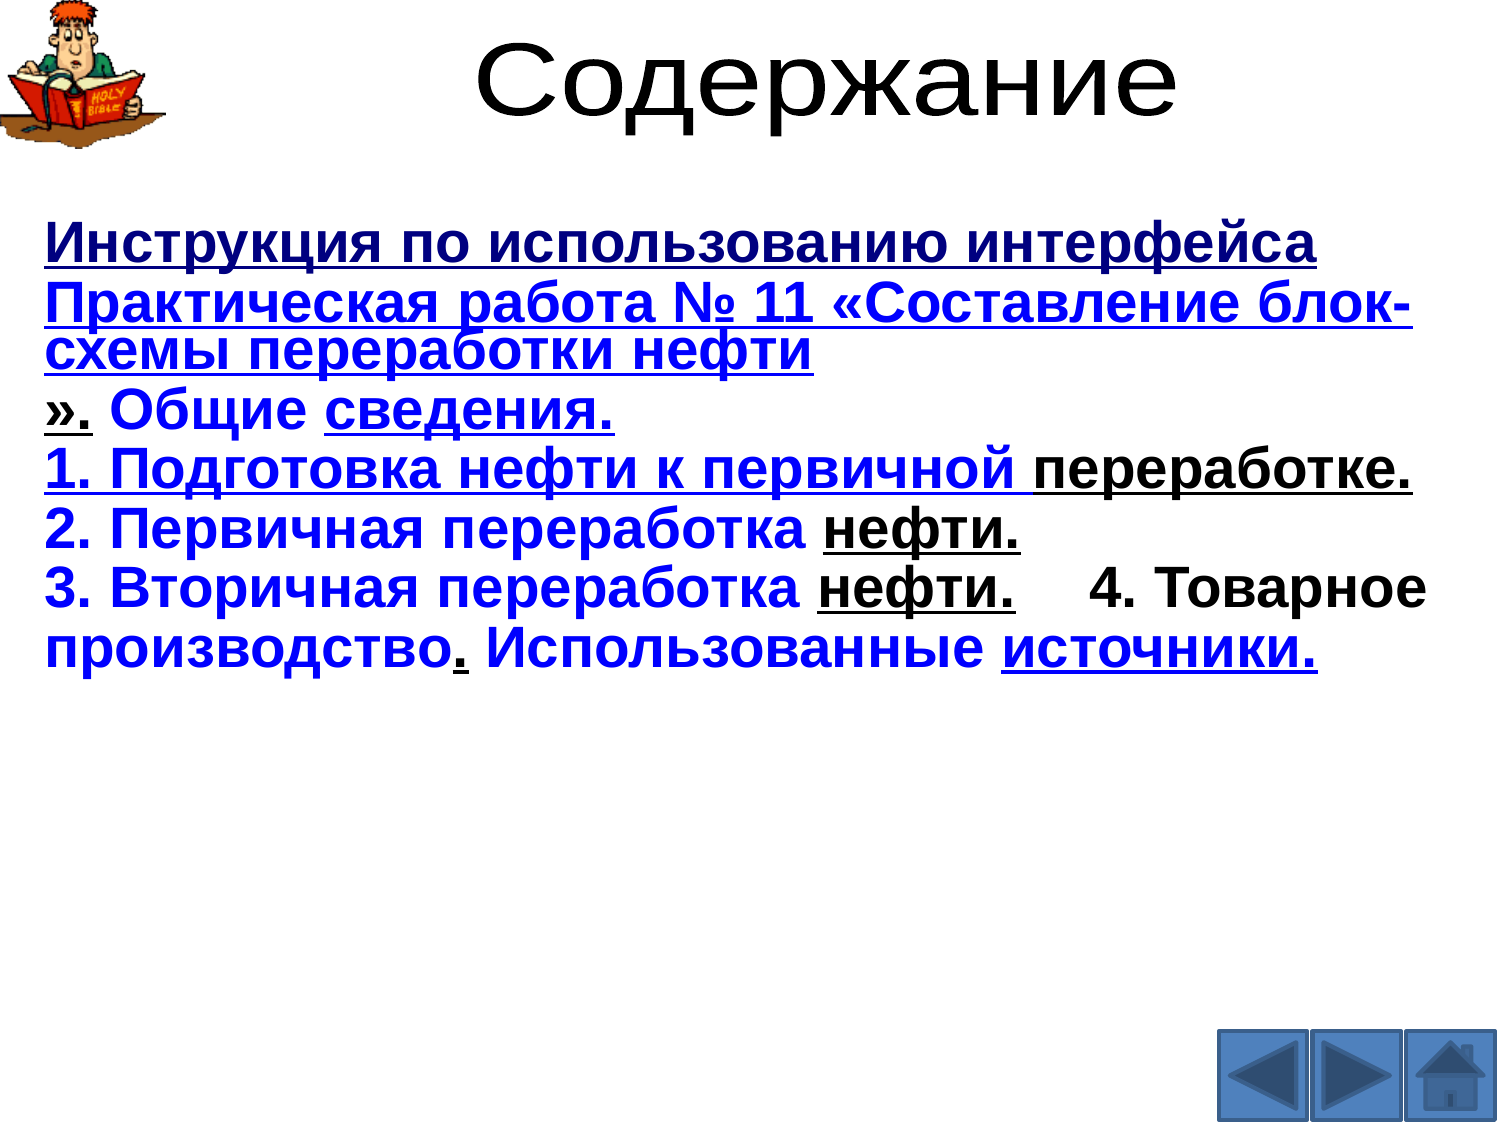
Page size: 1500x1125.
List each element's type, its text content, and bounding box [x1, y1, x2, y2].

text_box [1404, 1029, 1497, 1122]
text_box [1217, 1029, 1309, 1122]
text_box Инструкция по использованию интерфейса Практическая работа № 11 «Составление блок-схемы переработки нефти». Общие сведения. 1. Подготовка нефти к первичной переработке. 2. Первичная переработка нефти. 3. Вторичная переработка нефти. 4. Товарное производство. Использованные источники. [29, 208, 1459, 937]
text_box [1310, 1029, 1403, 1122]
picture [0, 0, 166, 149]
